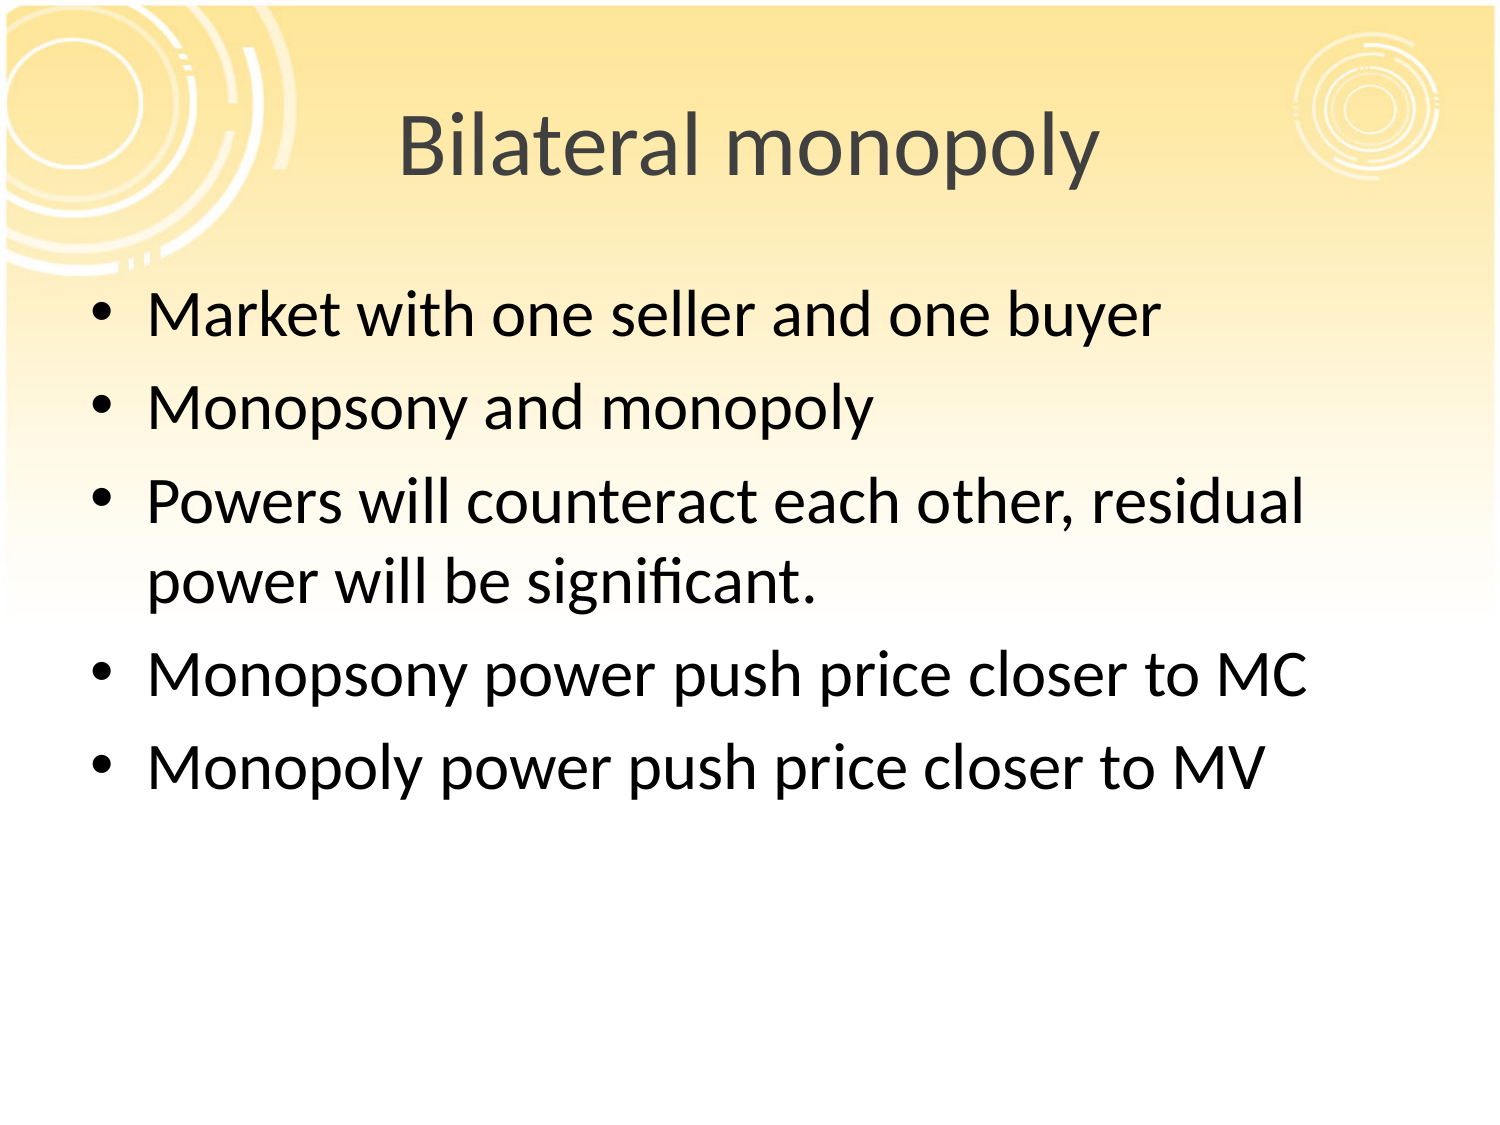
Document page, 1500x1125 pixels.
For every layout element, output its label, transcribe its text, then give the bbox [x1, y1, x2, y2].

picture [0, 0, 1500, 1125]
title Bilateral monopoly [74, 44, 1426, 233]
list Market with one seller and one buyer Monopsony and monopoly Powers will counteract each other, residual power will be significant. Monopsony power push price closer to MC Monopoly power push price closer to MV [74, 262, 1426, 1006]
